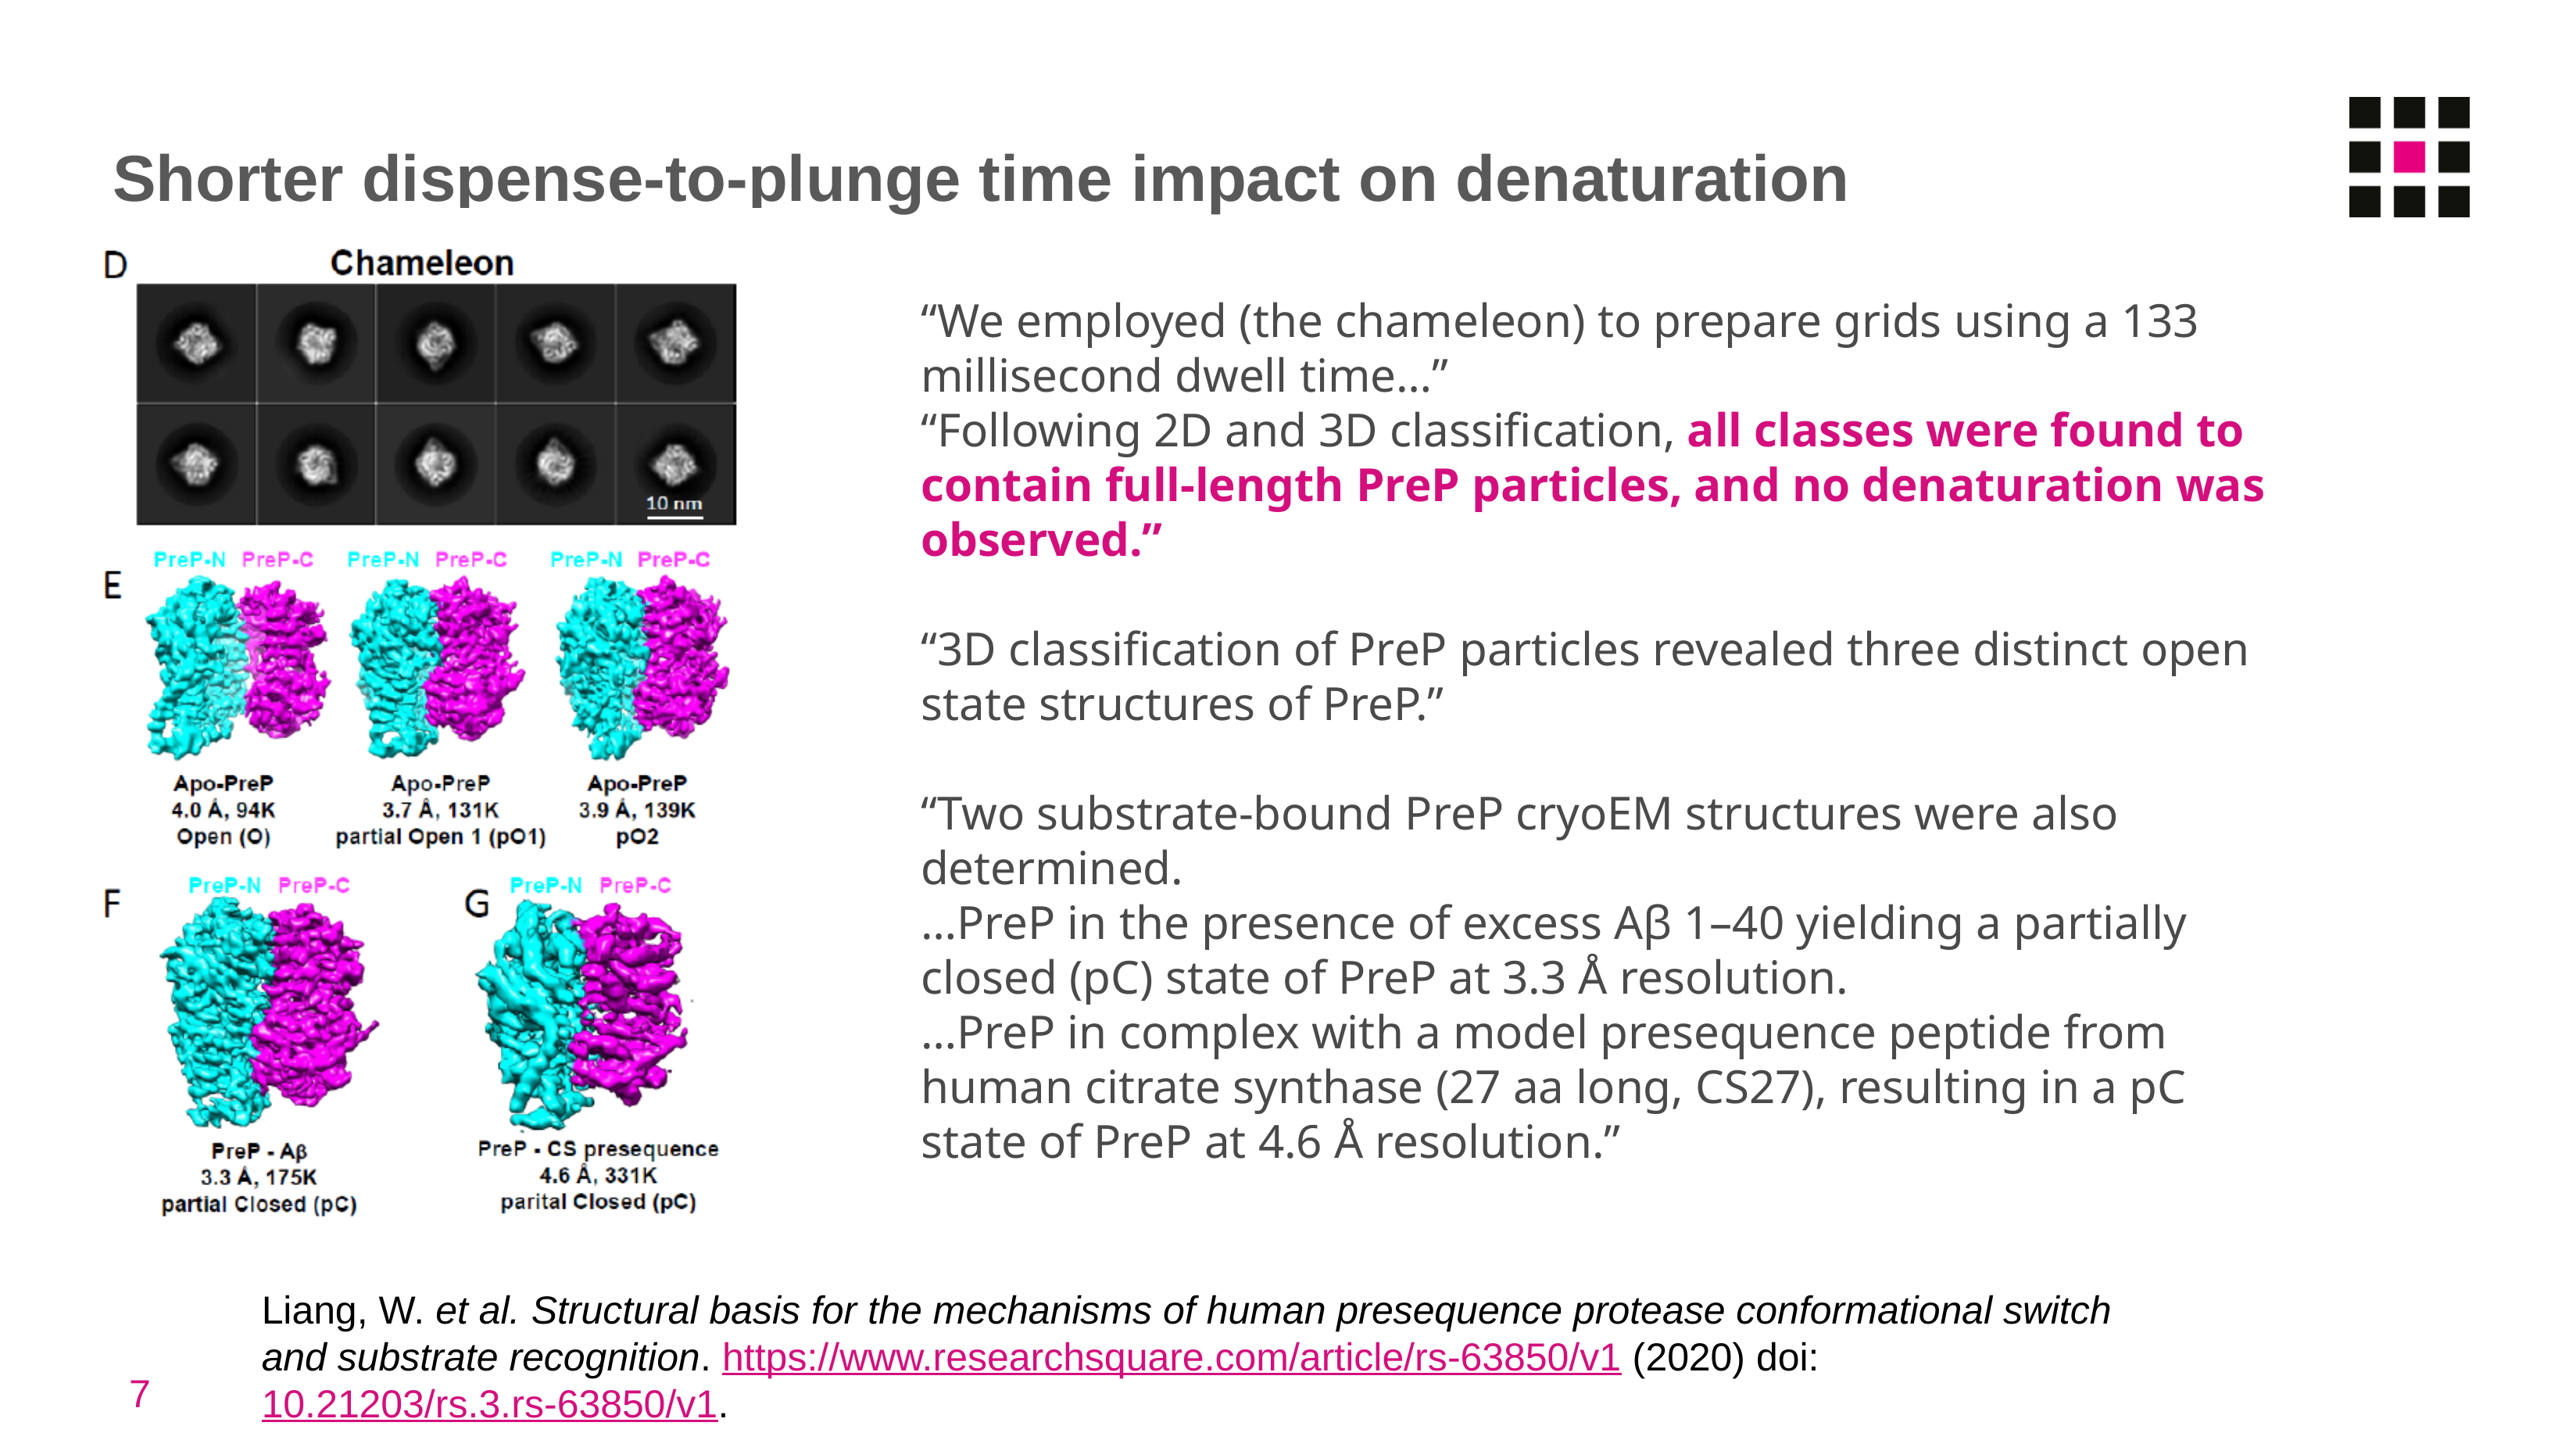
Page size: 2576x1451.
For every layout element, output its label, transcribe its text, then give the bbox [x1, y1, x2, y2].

title Shorter dispense-to-plunge time impact on denaturation [101, 97, 2230, 263]
picture [76, 208, 768, 1280]
picture [2349, 97, 2470, 217]
text_box “We employed (the chameleon) to prepare grids using a 133 millisecond dwell time…” “Following 2D and 3D classification, all classes were found to contain full-length PreP particles, and no denaturation was observed.” “3D classification of PreP particles revealed three distinct open state structures of PreP.” “Two substrate-bound PreP cryoEM structures were also determined. …PreP in the presence of excess Aβ 1–40 yielding a partially closed (pC) state of PreP at 3.3 Å resolution. …PreP in complex with a model presequence peptide from human citrate synthase (27 aa long, CS27), resulting in a pC state of PreP at 4.6 Å resolution.” [909, 285, 2290, 1173]
text_box Liang, W. et al. Structural basis for the mechanisms of human presequence protease conformational switch and substrate recognition. https://www.researchsquare.com/article/rs-63850/v1 (2020) doi:10.21203/rs.3.rs-63850/v1. [250, 1279, 2177, 1431]
